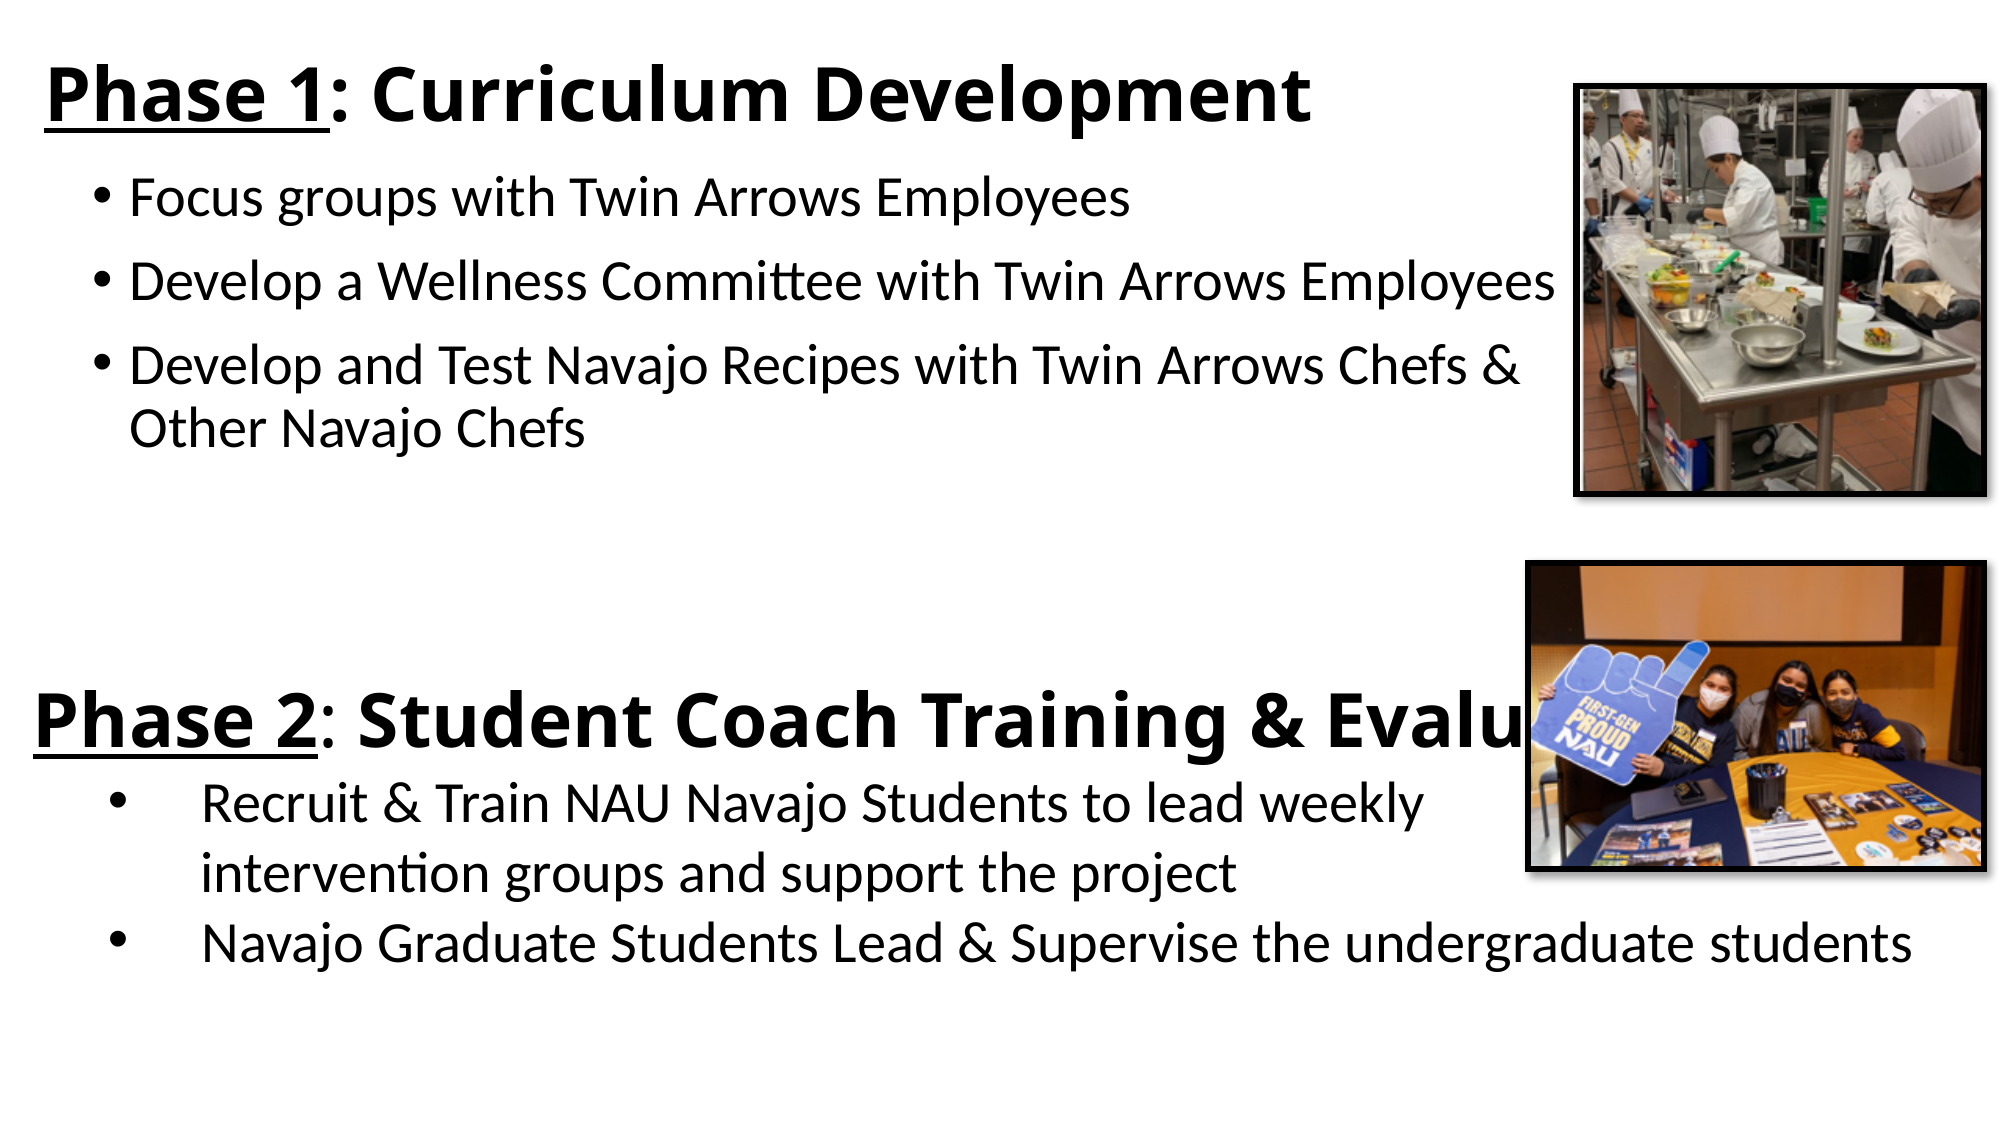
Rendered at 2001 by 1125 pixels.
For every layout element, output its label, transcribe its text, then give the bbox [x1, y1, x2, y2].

picture [1531, 566, 1982, 867]
list Focus groups with Twin Arrows Employees Develop a Wellness Committee with Twin Arrows Employees Develop and Test Navajo Recipes with Twin Arrows Chefs & Other Navajo Chefs [77, 159, 2000, 514]
picture [1579, 88, 1982, 491]
title Phase 1: Curriculum Development [29, 13, 1755, 182]
text_box Phase 2: Student Coach Training & Evaluation Recruit & Train NAU Navajo Students to lead weekly intervention groups and support the project Navajo Graduate Students Lead & Supervise the undergraduate students [18, 610, 1958, 1047]
